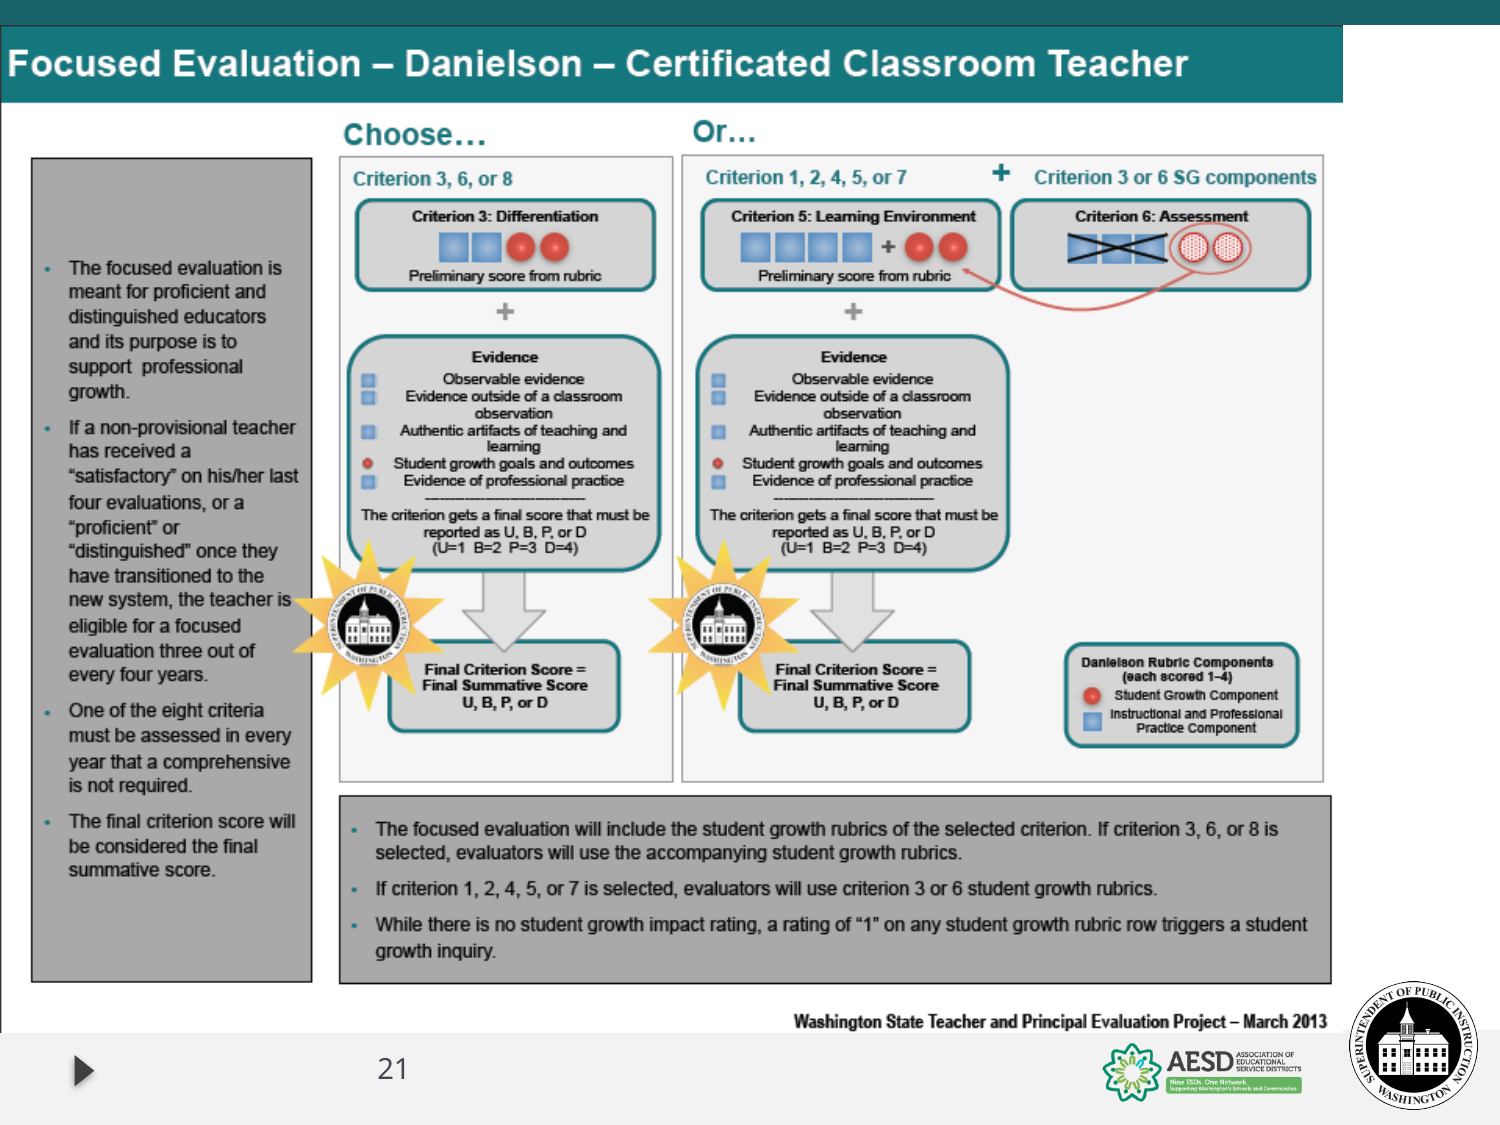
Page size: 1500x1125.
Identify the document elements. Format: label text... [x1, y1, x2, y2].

picture [1349, 981, 1478, 1110]
picture [0, 24, 1343, 1034]
slide_number 21 [100, 1047, 426, 1103]
picture [1100, 1039, 1304, 1105]
